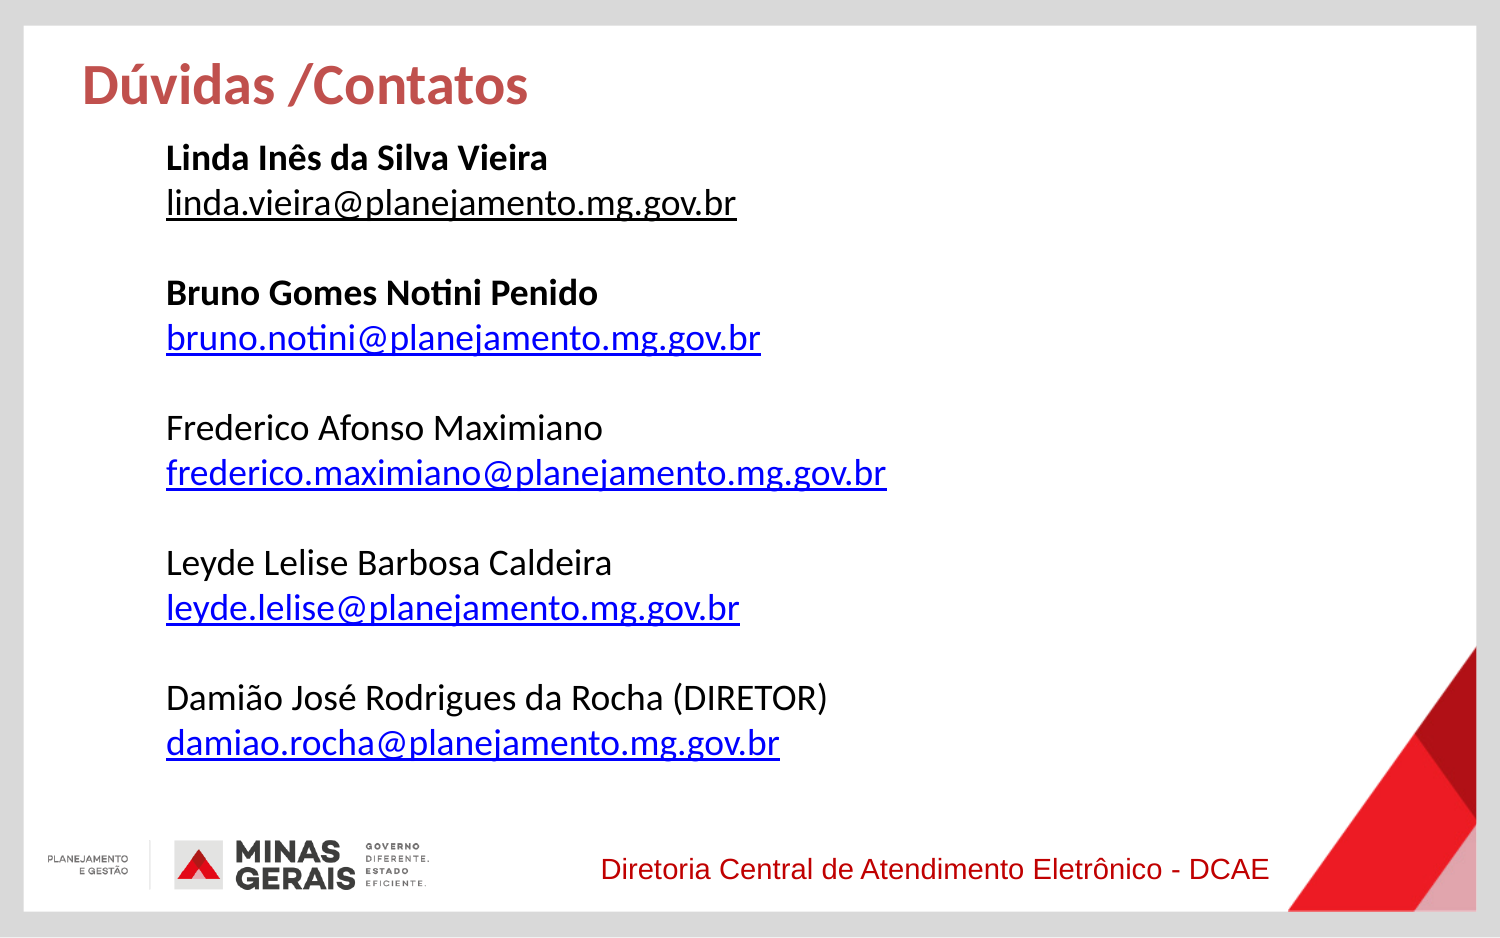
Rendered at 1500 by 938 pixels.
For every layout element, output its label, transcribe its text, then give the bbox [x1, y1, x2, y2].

picture [41, 830, 432, 901]
title Dúvidas /Contatos [67, 38, 1417, 163]
text_box Linda Inês da Silva Vieira linda.vieira@planejamento.mg.gov.br Bruno Gomes Notini Penido bruno.notini@planejamento.mg.gov.br Frederico Afonso Maximiano frederico.maximiano@planejamento.mg.gov.br Leyde Lelise Barbosa Caldeira leyde.lelise@planejamento.mg.gov.br Damião José Rodrigues da Rocha (DIRETOR) damiao.rocha@planejamento.mg.gov.br [151, 125, 1380, 816]
text_box Diretoria Central de Atendimento Eletrônico - DCAE [433, 842, 1438, 893]
picture [1287, 645, 1477, 912]
